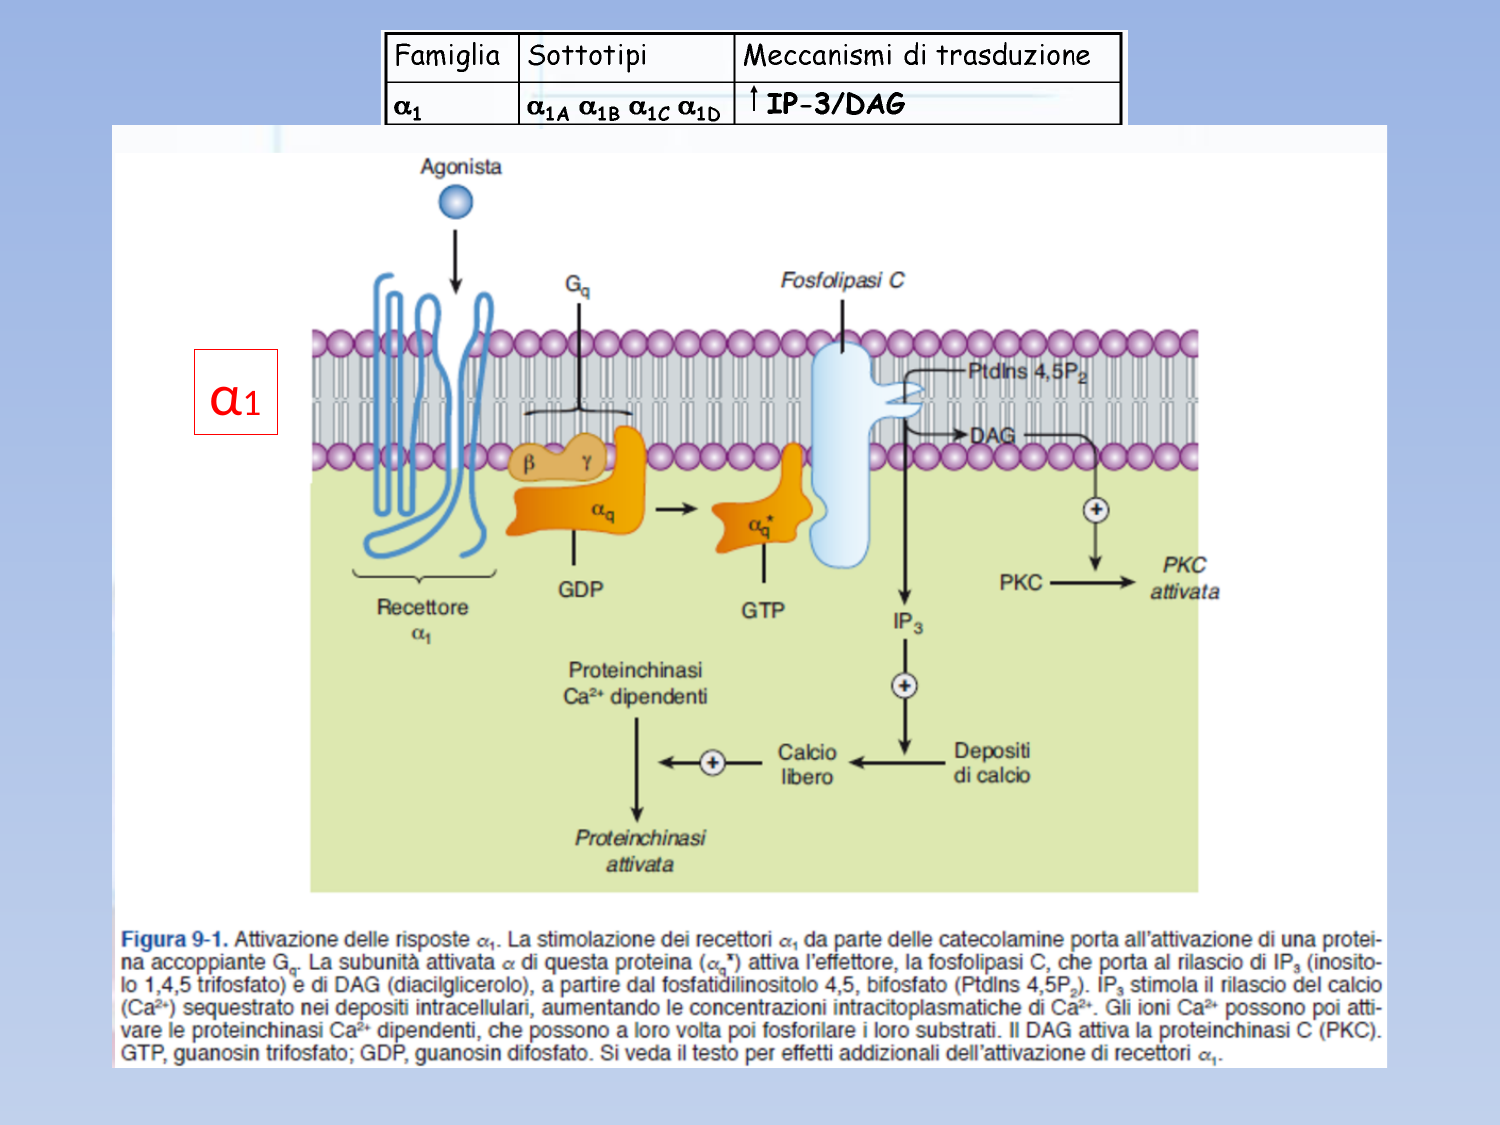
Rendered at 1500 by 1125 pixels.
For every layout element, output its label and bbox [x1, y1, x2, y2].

picture [111, 30, 1388, 1068]
